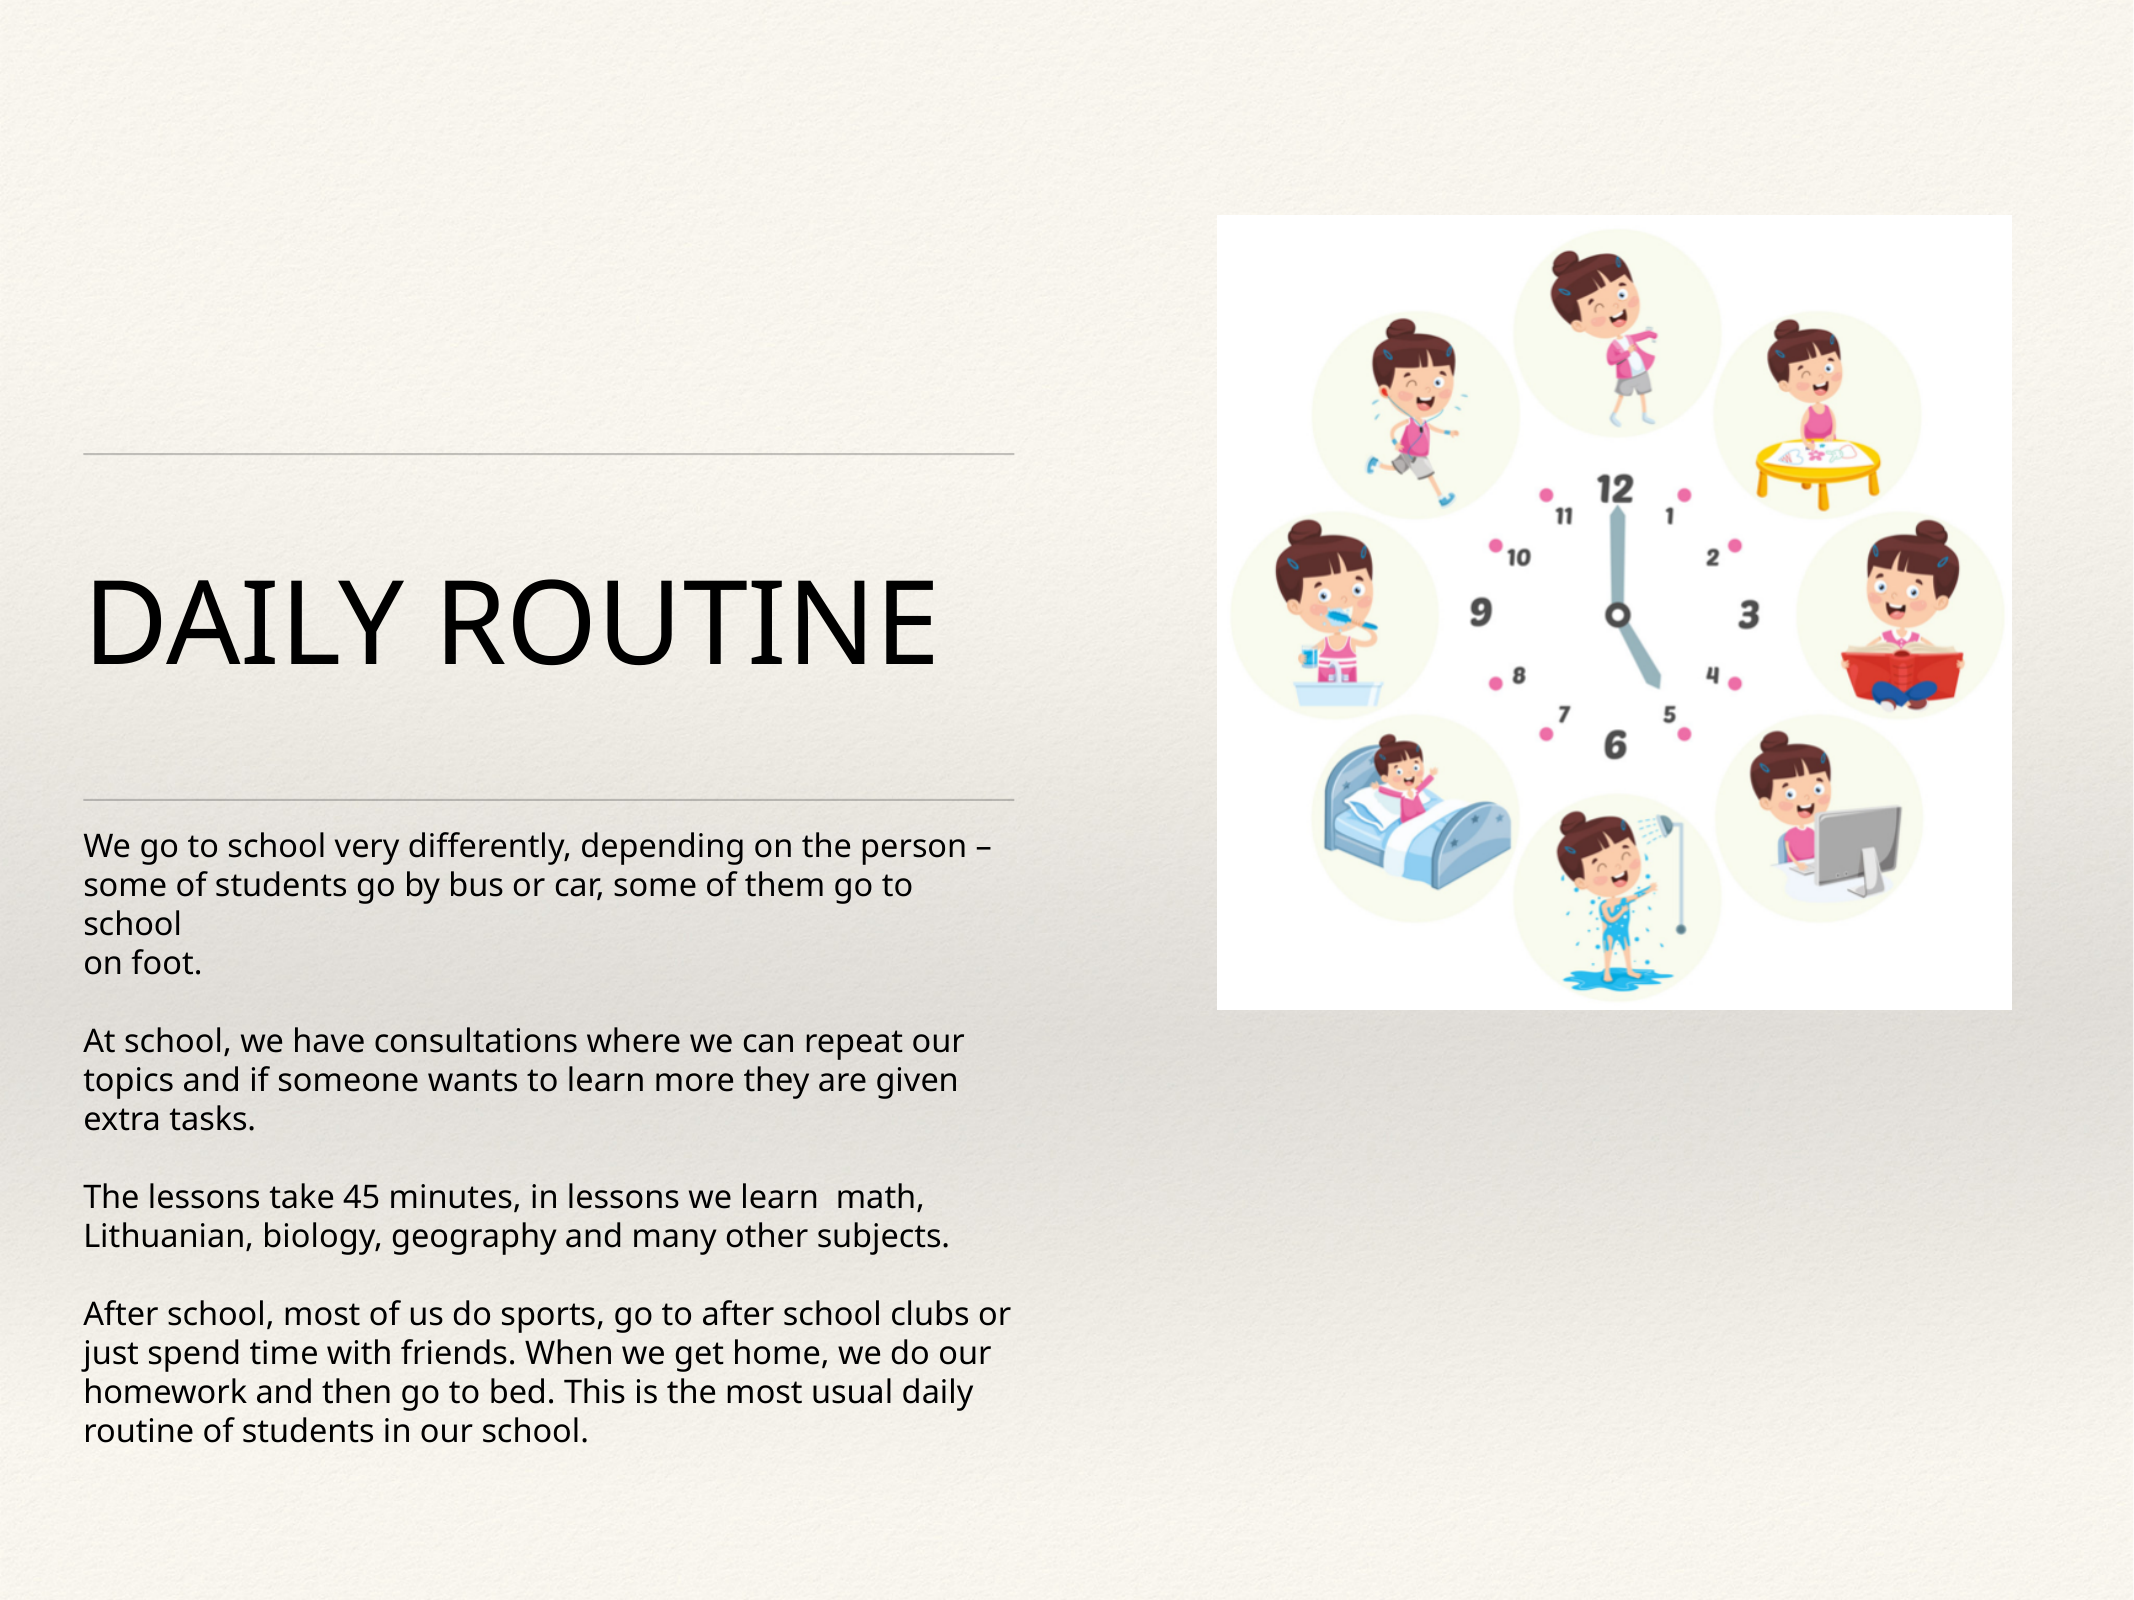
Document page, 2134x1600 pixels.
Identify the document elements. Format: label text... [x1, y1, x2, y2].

title DAILY ROUTINE [82, 459, 1016, 795]
list We go to school very differently, depending on the person – some of students go by bus or car, some of them go to school on foot. At school, we have consultations where we can repeat our topics and if someone wants to learn more they are given extra tasks. The lessons take 45 minutes, in lessons we learn math, Lithuanian, biology, geography and many other subjects. After school, most of us do sports, go to after school clubs or just spend time with friends. When we get home, we do our homework and then go to bed. This is the most usual daily routine of students in our school. [82, 824, 1016, 1484]
picture [0, 0, 2134, 1600]
